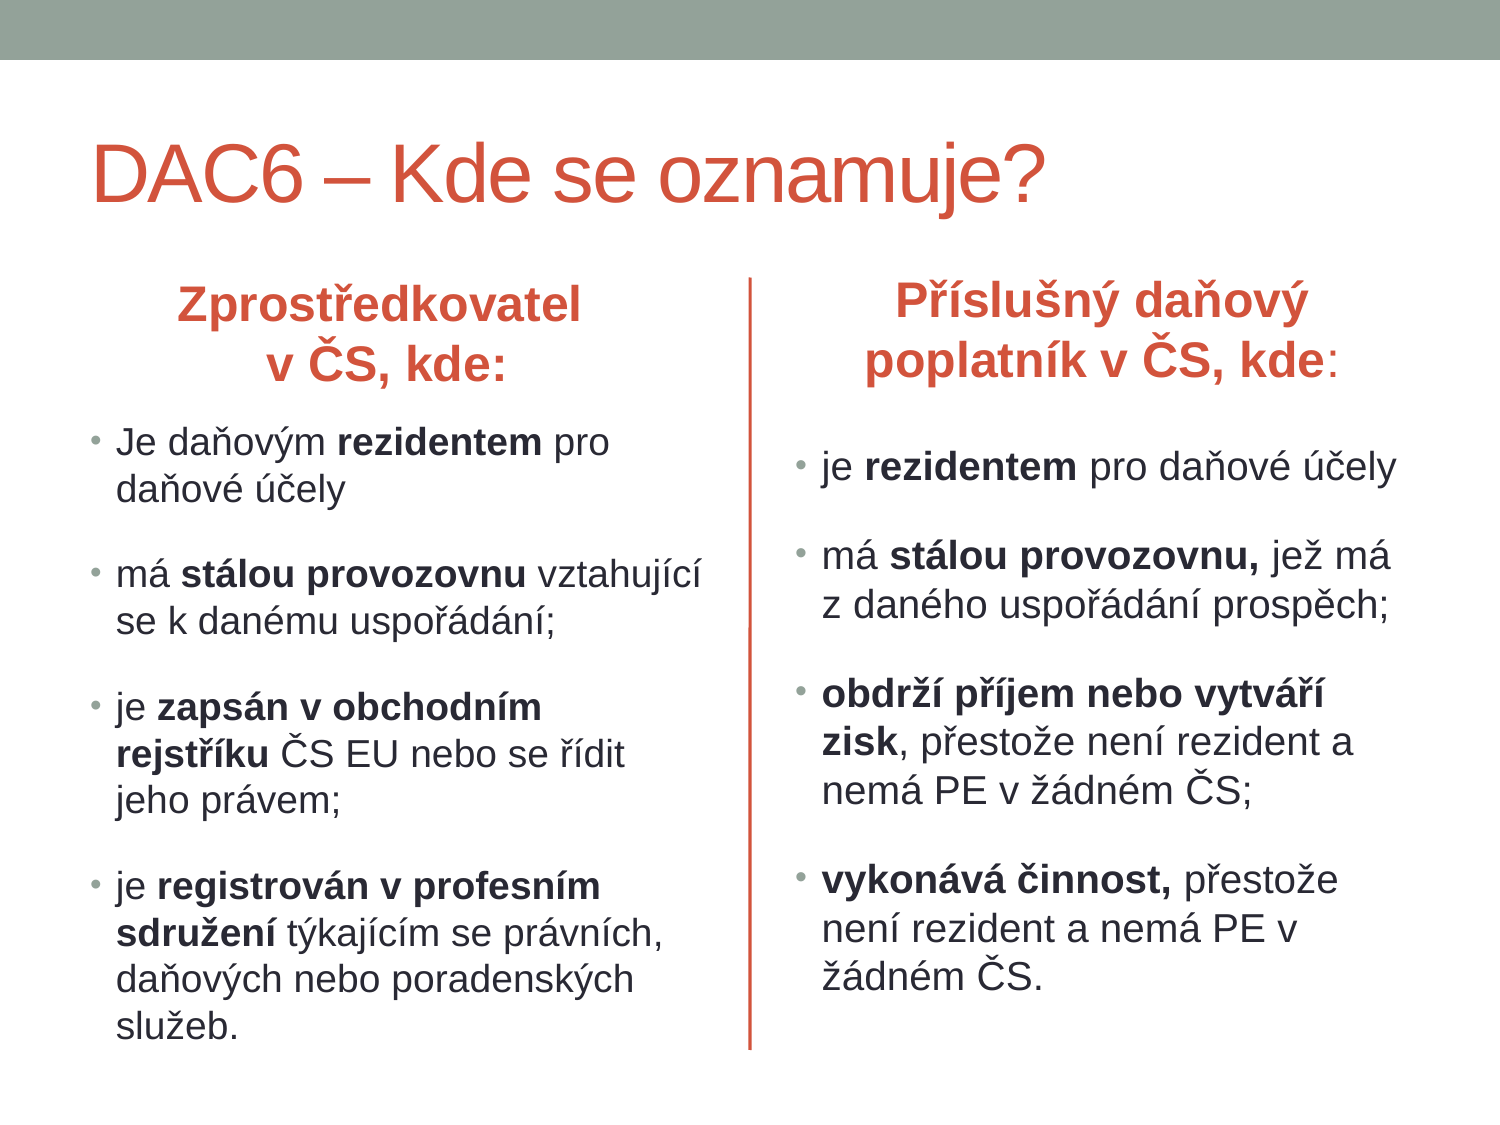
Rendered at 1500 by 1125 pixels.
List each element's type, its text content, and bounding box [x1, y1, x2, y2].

list Zprostředkovatel v ČS, kde: [64, 278, 710, 384]
list Je daňovým rezidentem pro daňové účely má stálou provozovnu vztahující se k danému uspořádání; je zapsán v obchodním rejstříku ČS EU nebo se řídit jeho právem; je registrován v profesním sdružení týkajícím se právních, daňových nebo poradenských služeb. [75, 408, 720, 1071]
title DAC6 – Kde se oznamuje? [75, 87, 1425, 250]
list Příslušný daňový poplatník v ČS, kde: [780, 275, 1425, 380]
list je rezidentem pro daňové účely má stálou provozovnu, jež má z daného uspořádání prospěch; obdrží příjem nebo vytváří zisk, přestože není rezident a nemá PE v žádném ČS; vykonává činnost, přestože není rezident a nemá PE v žádném ČS. [780, 432, 1425, 1049]
